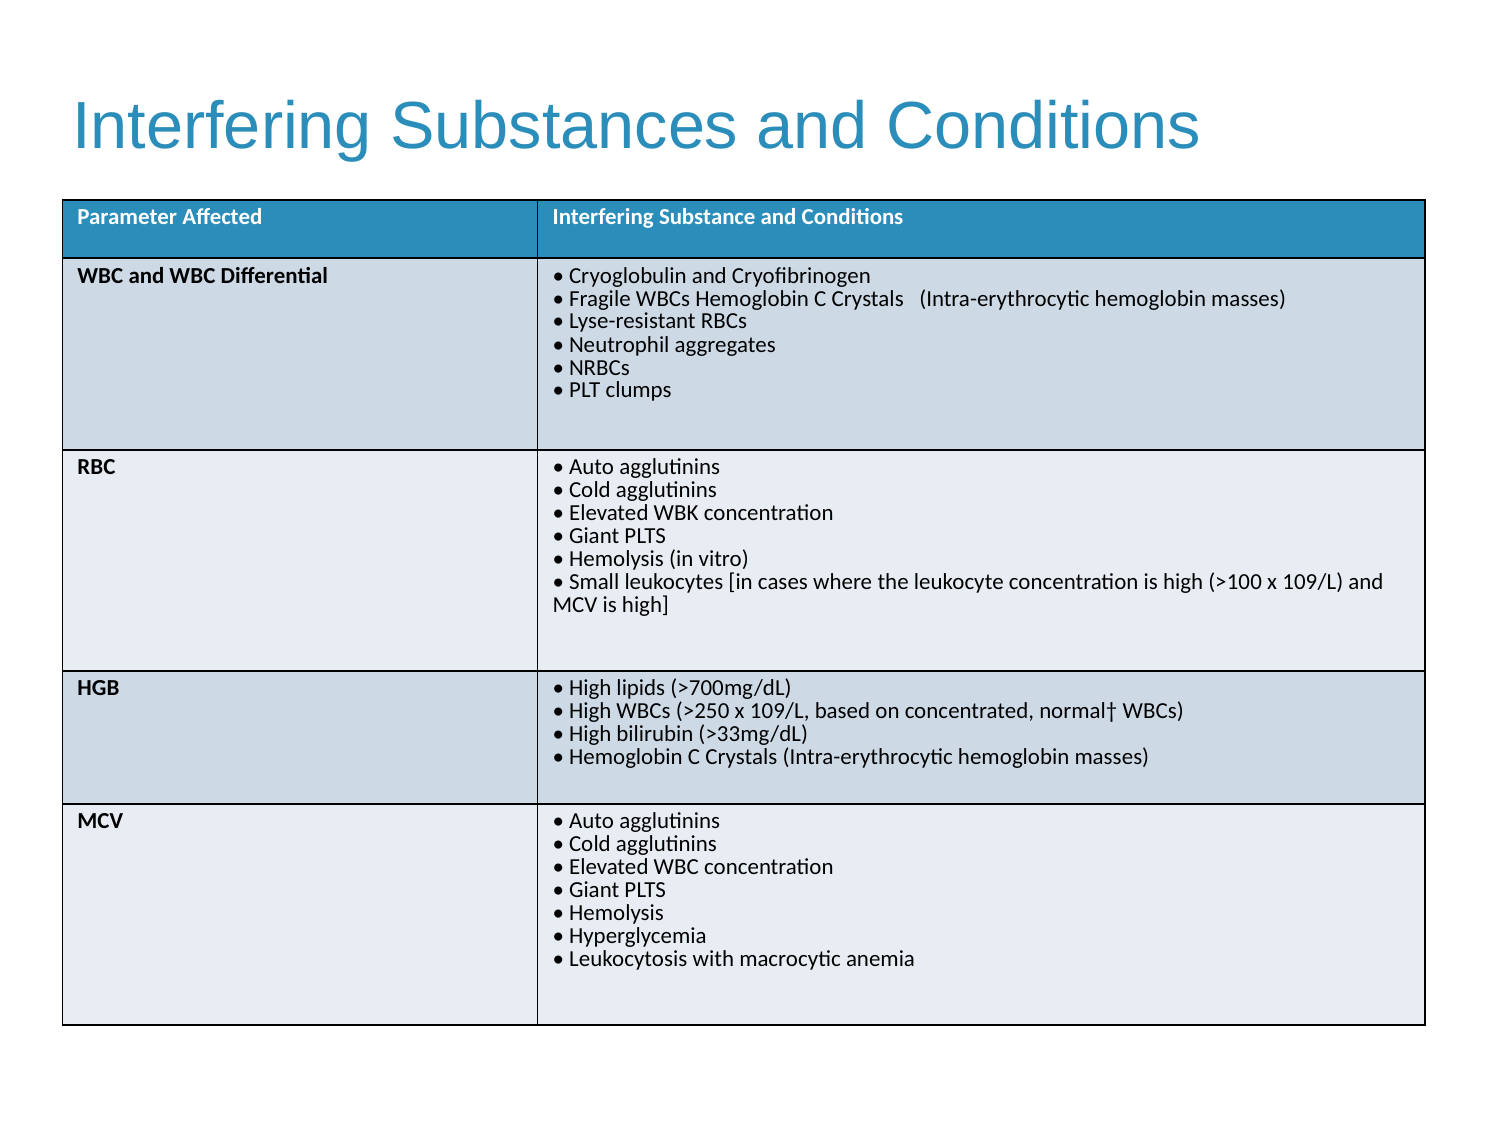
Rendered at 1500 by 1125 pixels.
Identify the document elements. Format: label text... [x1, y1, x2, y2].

text_box Interfering Substances and Conditions [72, 10, 1426, 163]
table_header Interfering Substance and Conditions [538, 201, 1424, 257]
table_cell • Auto agglutinins • Cold agglutinins • Elevated WBK concentration • Giant PLTS • Hemolysis (in vitro) • Small leukocytes [in cases where the leukocyte concentration is high (>100 x 109/L) and MCV is high] [538, 451, 1424, 670]
table_cell • Auto agglutinins • Cold agglutinins • Elevated WBC concentration • Giant PLTS • Hemolysis • Hyperglycemia • Leukocytosis with macrocytic anemia [538, 805, 1424, 1024]
table_cell WBC and WBC Differential [63, 259, 537, 449]
table_cell HGB [63, 672, 537, 803]
table_cell MCV [63, 805, 537, 1024]
table_cell RBC [63, 451, 537, 670]
table_cell • High lipids (>700mg/dL) • High WBCs (>250 x 109/L, based on concentrated, normal† WBCs) • High bilirubin (>33mg/dL) • Hemoglobin C Crystals (Intra-erythrocytic hemoglobin masses) [538, 672, 1424, 803]
table_header Parameter Affected [63, 201, 537, 257]
table_cell • Cryoglobulin and Cryofibrinogen • Fragile WBCs Hemoglobin C Crystals (Intra-erythrocytic hemoglobin masses) • Lyse-resistant RBCs • Neutrophil aggregates • NRBCs • PLT clumps [538, 259, 1424, 449]
